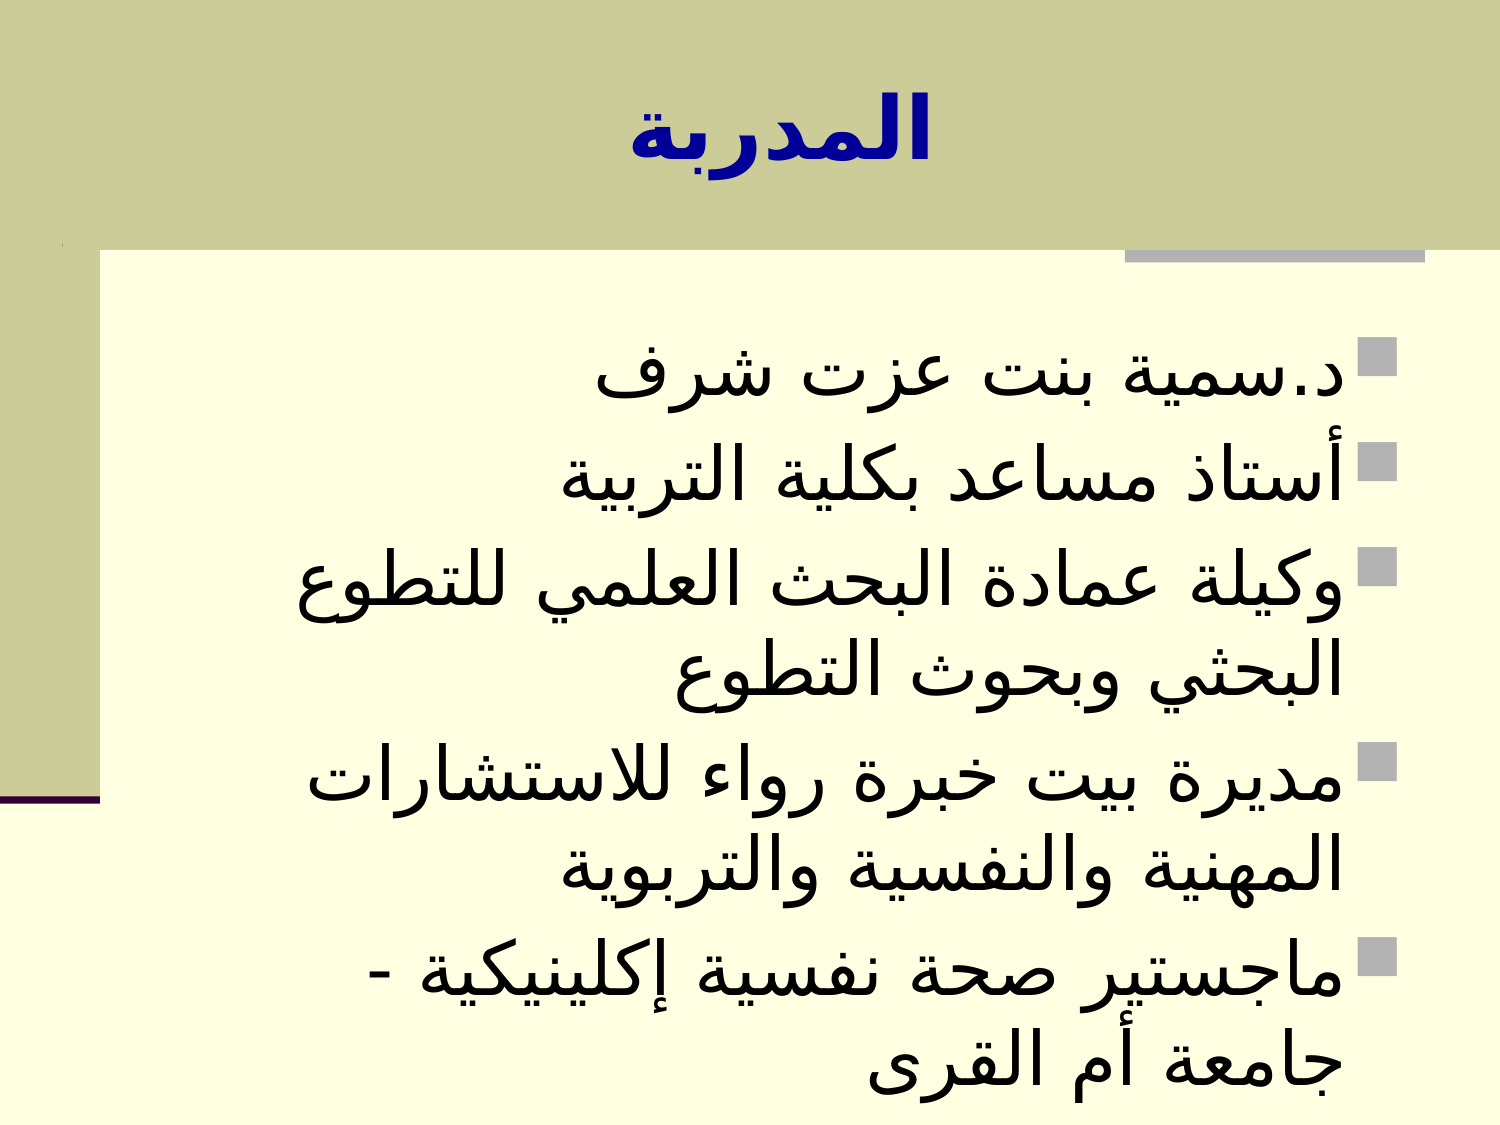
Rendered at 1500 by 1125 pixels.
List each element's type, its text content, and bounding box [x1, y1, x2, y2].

title المدربة [62, 0, 1500, 251]
list د.سمية بنت عزت شرف أستاذ مساعد بكلية التربية وكيلة عمادة البحث العلمي للتطوع البحثي وبحوث التطوع مديرة بيت خبرة رواء للاستشارات المهنية والنفسية والتربوية ماجستير صحة نفسية إكلينيكية - جامعة أم القرى دكتوراه ارشاد نفسي وبرامج ارشادية - جامعة أم القرى مدربة معتمدة في التنمية البشرية والحوار الوطني [143, 312, 1419, 1038]
